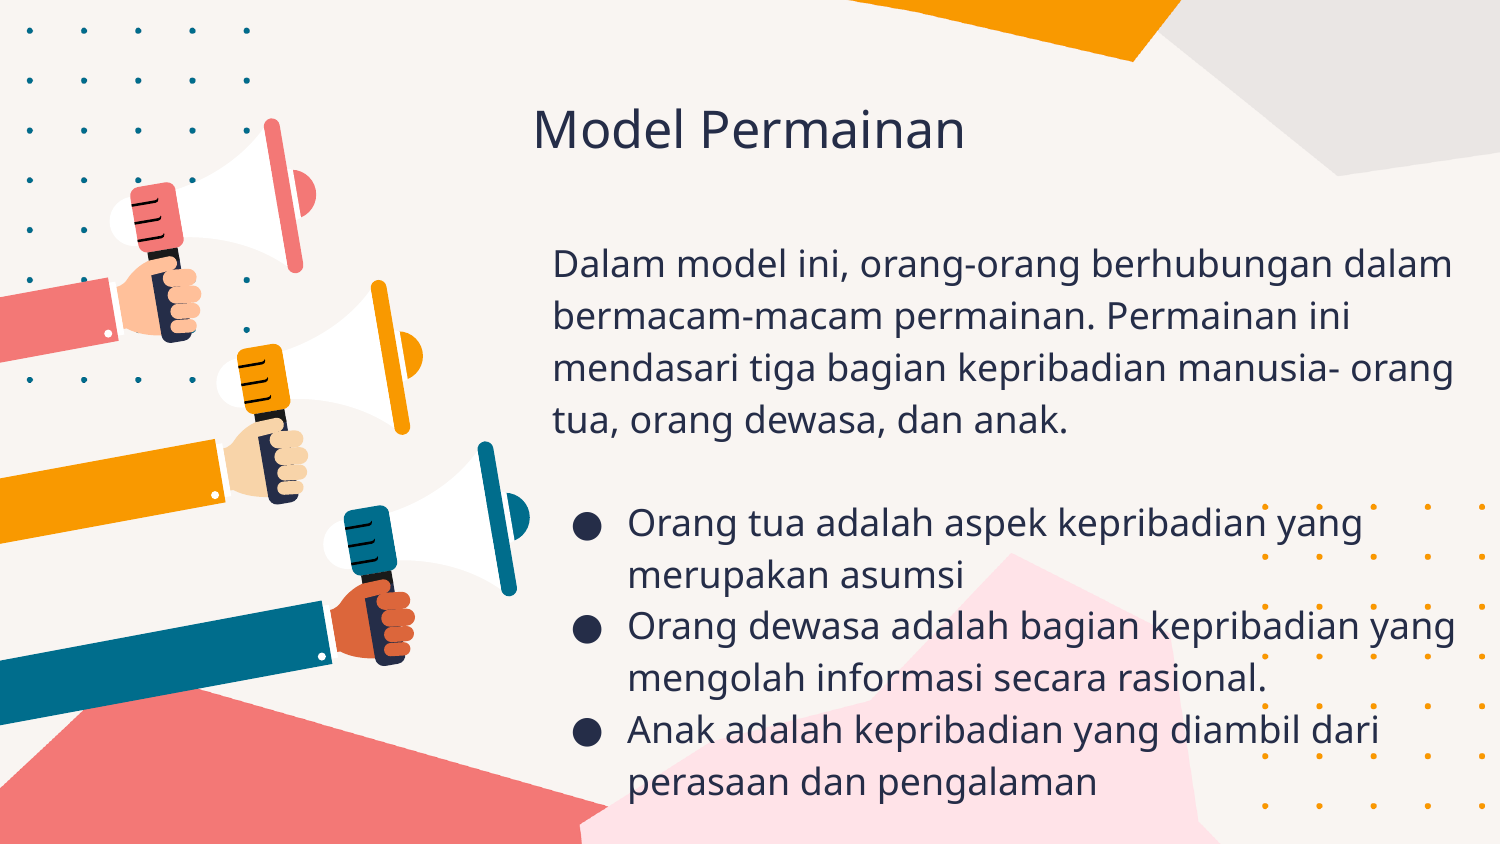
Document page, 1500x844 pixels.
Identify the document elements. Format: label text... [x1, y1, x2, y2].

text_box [0, 118, 531, 726]
title Model Permainan [116, 87, 1384, 167]
picture [0, 0, 1500, 844]
list Dalam model ini, orang-orang berhubungan dalam bermacam-macam permainan. Permainan ini mendasari tiga bagian kepribadian manusia- orang tua, orang dewasa, dan anak. Orang tua adalah aspek kepribadian yang merupakan asumsi Orang dewasa adalah bagian kepribadian yang mengolah informasi secara rasional. Anak adalah kepribadian yang diambil dari perasaan dan pengalaman [537, 218, 1475, 704]
